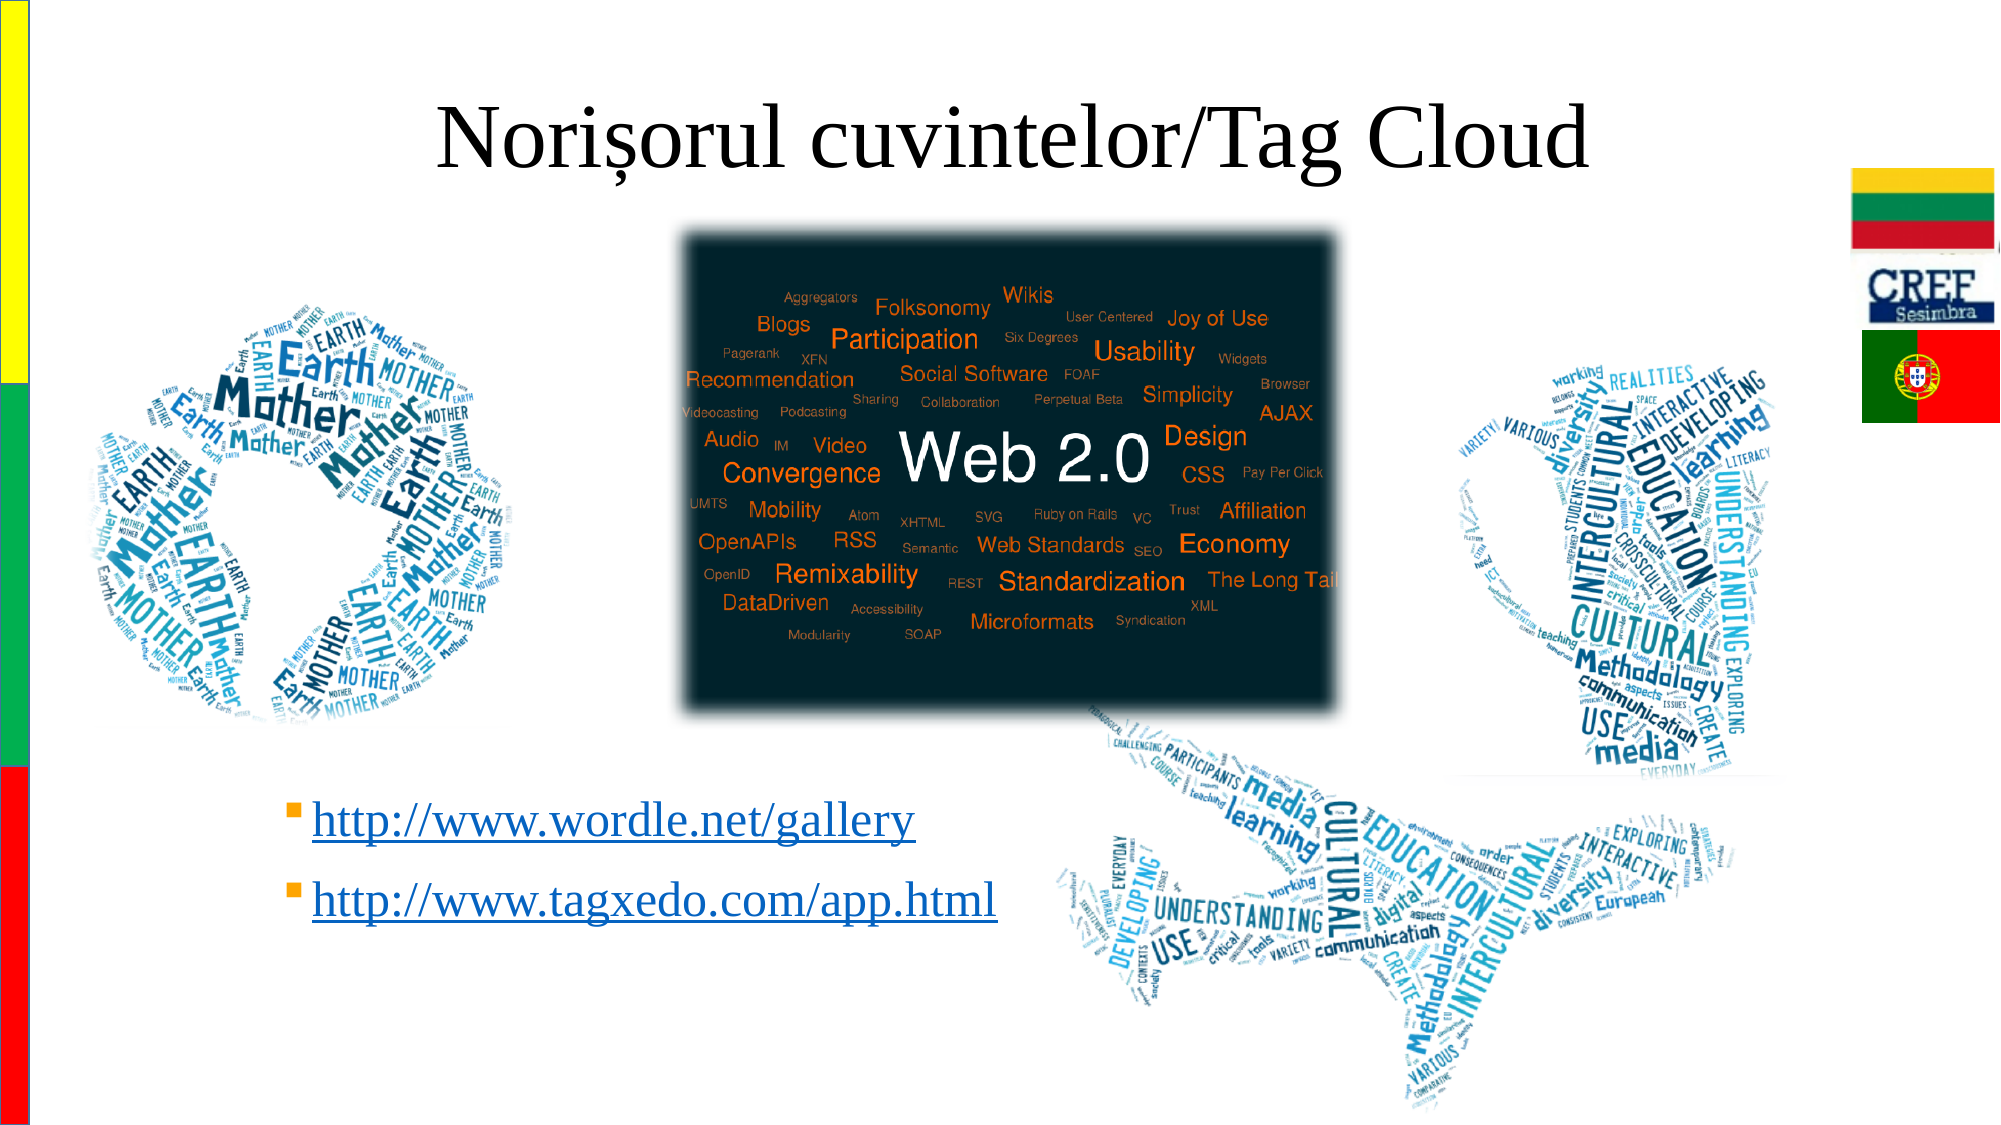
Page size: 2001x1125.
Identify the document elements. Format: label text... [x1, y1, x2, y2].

picture [84, 284, 522, 730]
text_box Norișorul cuvintelor/Tag Cloud [338, 67, 1689, 217]
text_box http://www.wordle.net/gallery http://www.tagxedo.com/app.html [282, 786, 1038, 945]
picture [1850, 168, 2000, 423]
picture [665, 214, 1788, 1124]
